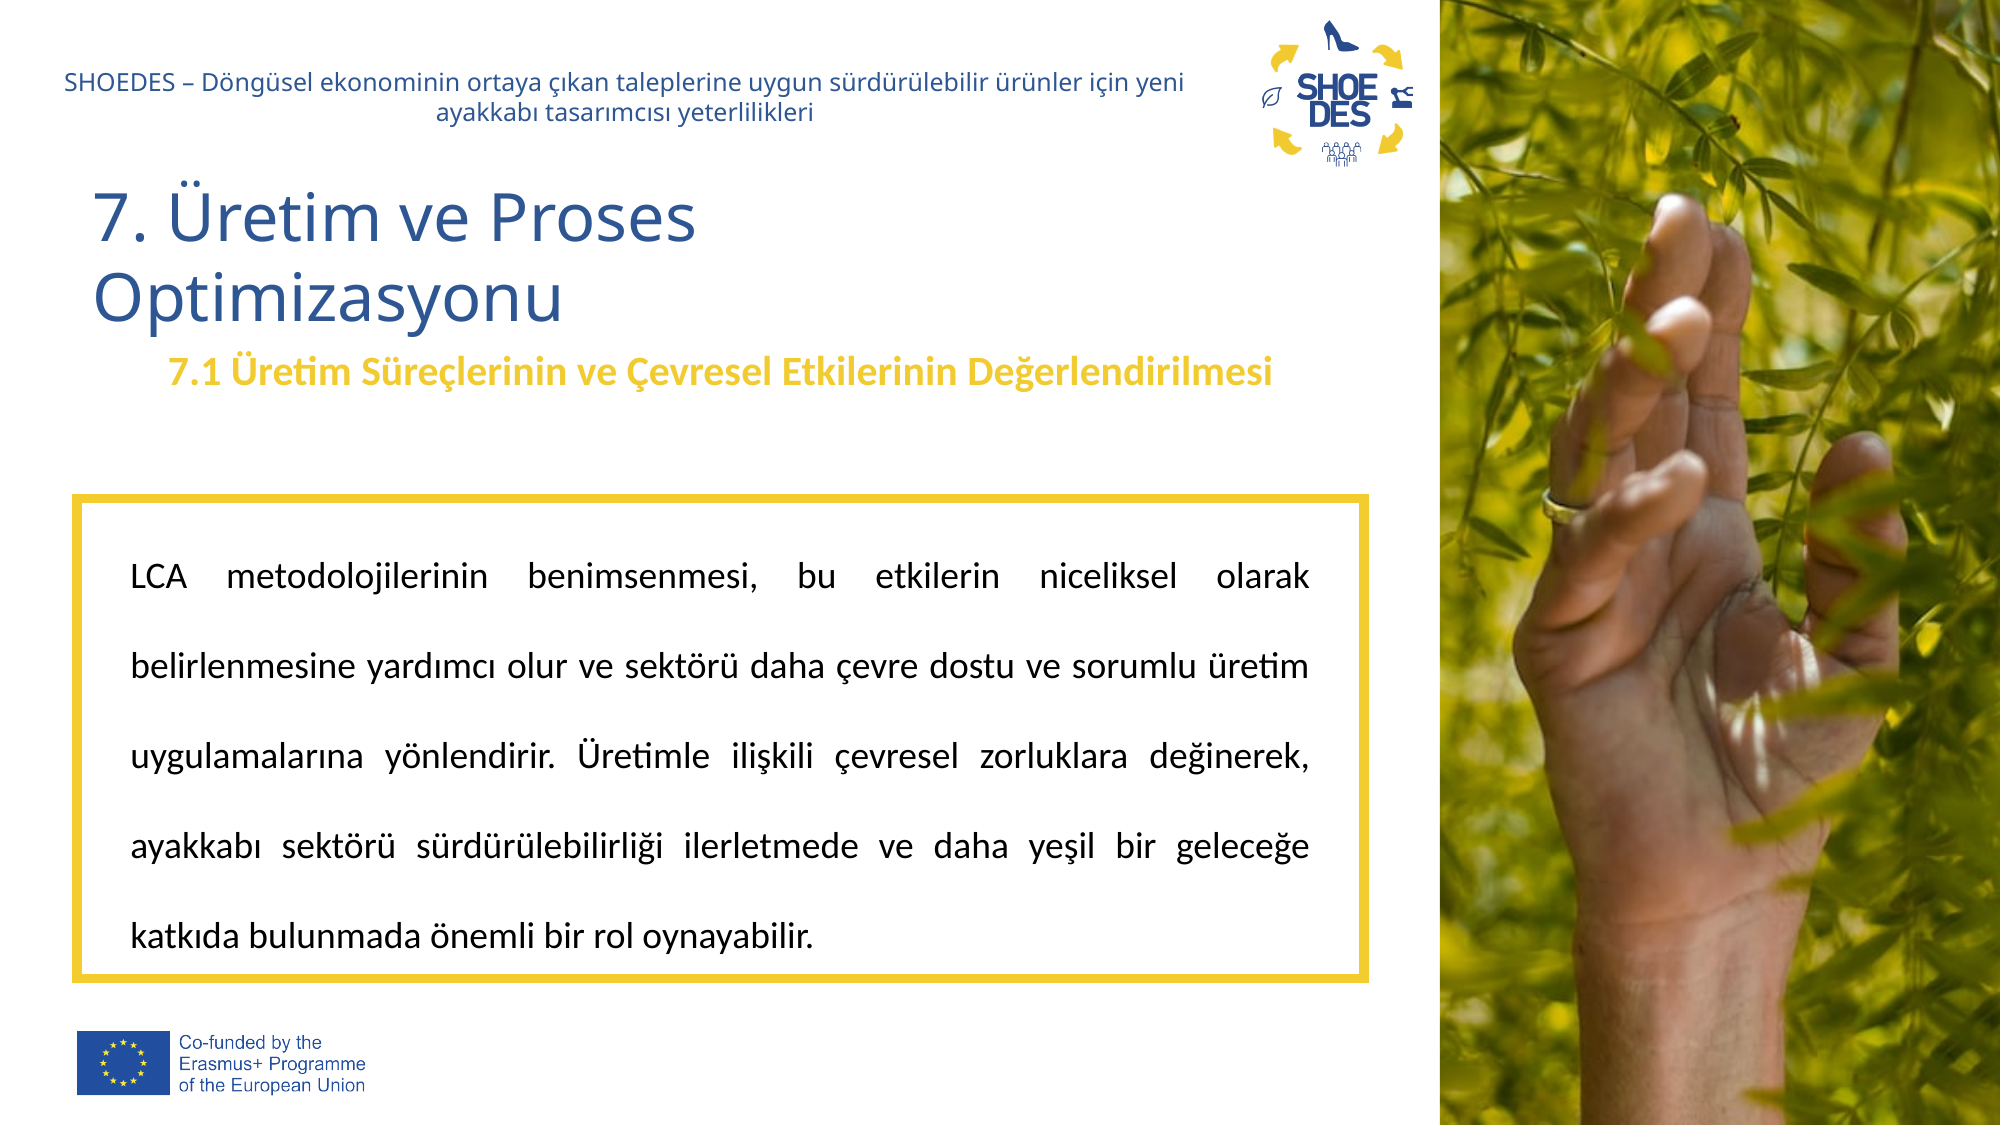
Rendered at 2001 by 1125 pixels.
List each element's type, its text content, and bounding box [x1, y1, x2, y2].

picture [77, 1031, 370, 1100]
text_box LCA metodolojilerinin benimsenmesi, bu etkilerin niceliksel olarak belirlenmesine yardımcı olur ve sektörü daha çevre dostu ve sorumlu üretim uygulamalarına yönlendirir. Üretimle ilişkili çevresel zorluklara değinerek, ayakkabı sektörü sürdürülebilirliği ilerletmede ve daha yeşil bir geleceğe katkıda bulunmada önemli bir rol oynayabilir. [76, 497, 1365, 979]
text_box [28, 20, 1413, 167]
text_box 7.1 Üretim Süreçlerinin ve Çevresel Etkilerinin Değerlendirilmesi [153, 336, 1365, 402]
picture [1439, 0, 2000, 1125]
text_box [975, 537, 1025, 588]
text_box 7. Üretim ve Proses Optimizasyonu [92, 175, 1413, 336]
